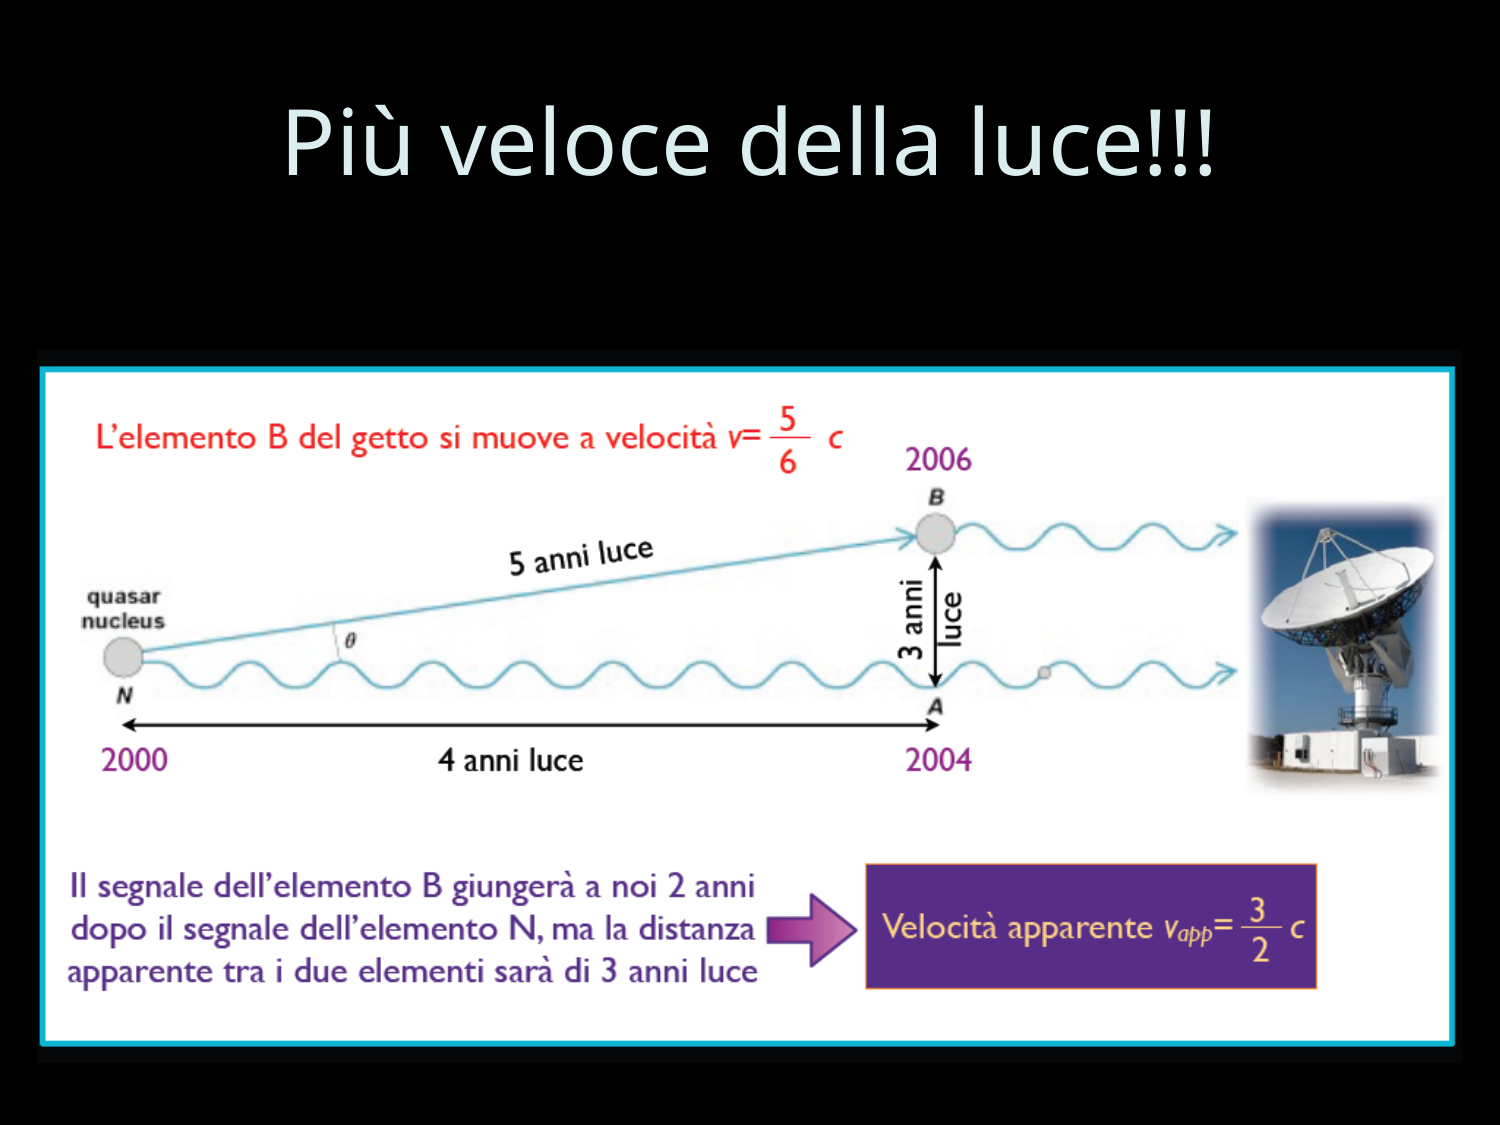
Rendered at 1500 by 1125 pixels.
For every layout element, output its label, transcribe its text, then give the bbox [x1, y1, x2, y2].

title Più veloce della luce!!! [74, 44, 1426, 233]
picture [37, 349, 1465, 1063]
